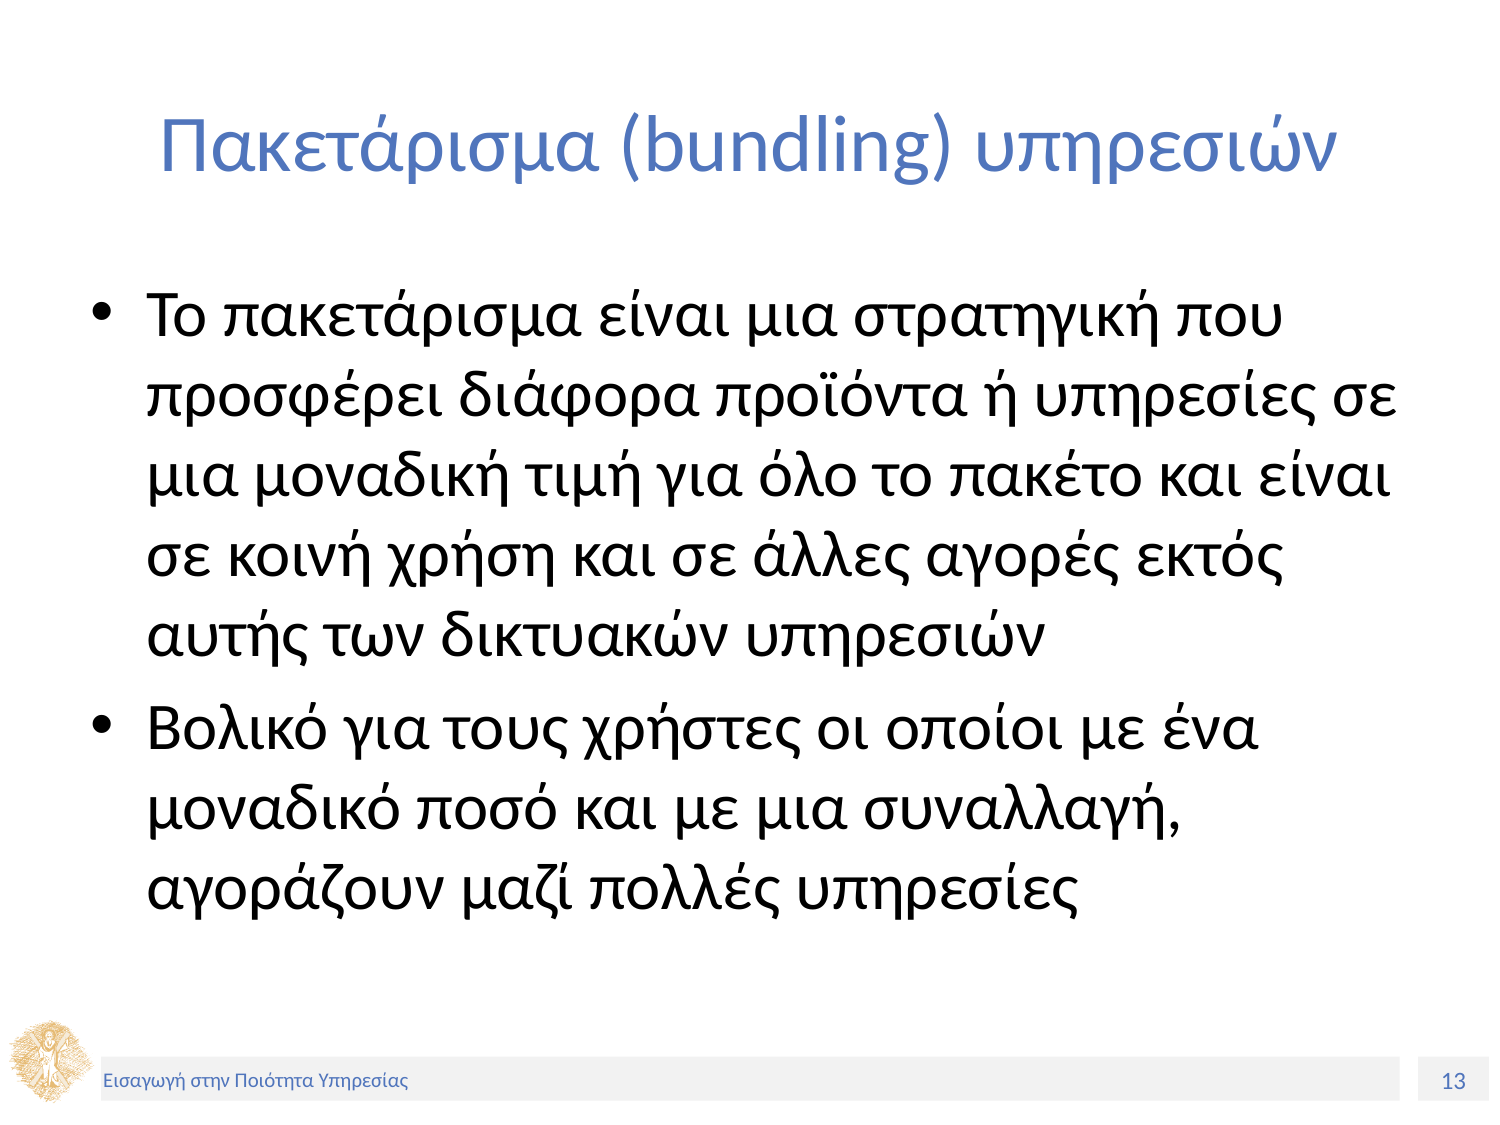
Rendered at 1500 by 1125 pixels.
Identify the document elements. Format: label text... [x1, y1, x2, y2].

list Το πακετάρισμα είναι μια στρατηγική που προσφέρει διάφορα προϊόντα ή υπηρεσίες σε μια μοναδική τιμή για όλο το πακέτο και είναι σε κοινή χρήση και σε άλλες αγορές εκτός αυτής των δικτυακών υπηρεσιών Βολικό για τους χρήστες οι οποίοι με ένα μοναδικό ποσό και με μια συναλλαγή, αγοράζουν μαζί πολλές υπηρεσίες [75, 262, 1425, 1005]
title Πακετάρισμα (bundling) υπηρεσιών [75, 45, 1425, 233]
picture [3, 1012, 101, 1106]
